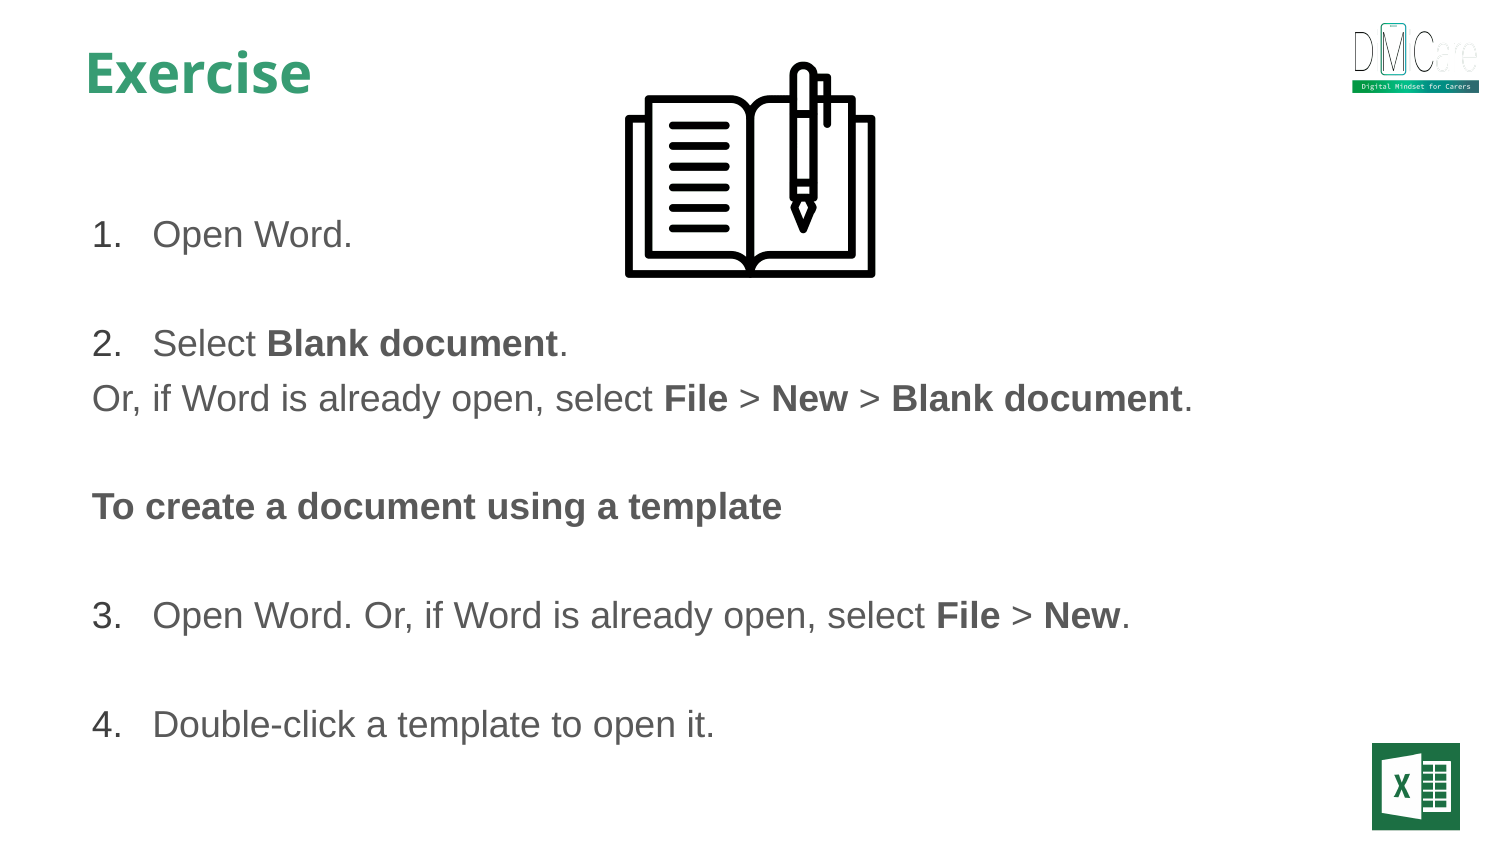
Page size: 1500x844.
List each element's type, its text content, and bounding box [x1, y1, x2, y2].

picture [1371, 743, 1460, 832]
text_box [0, 125, 1500, 844]
text_box Exercise [84, 37, 1276, 106]
text_box [1352, 23, 1479, 93]
picture [621, 41, 879, 299]
